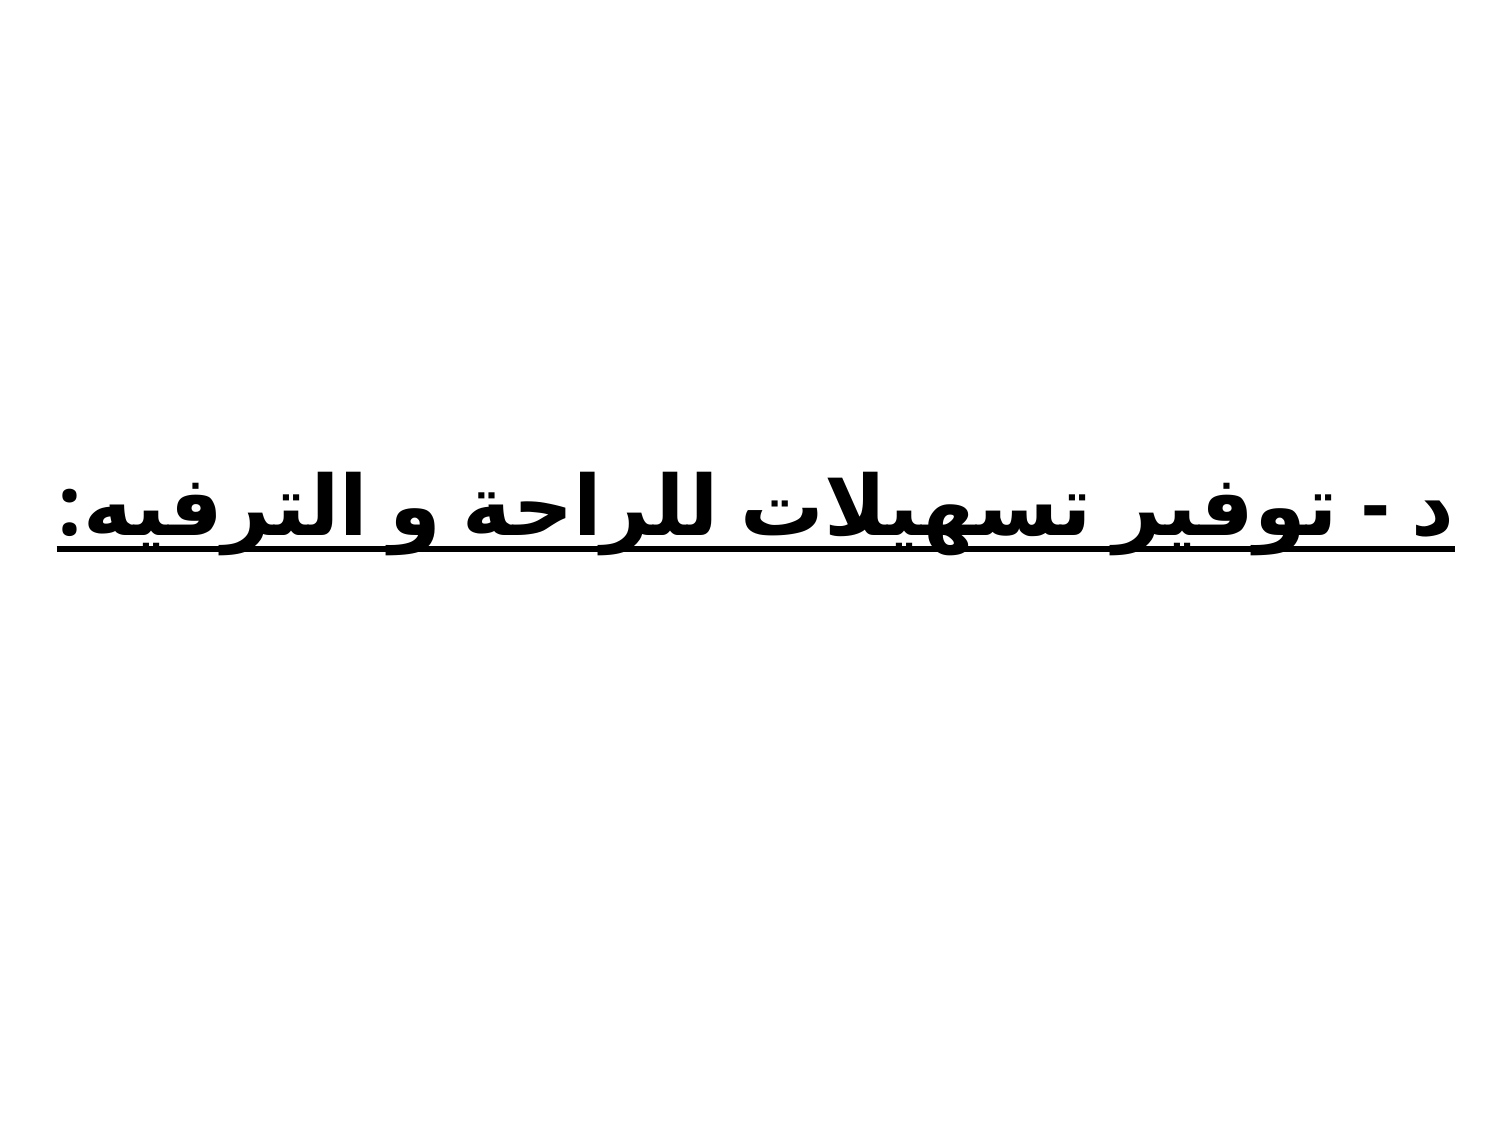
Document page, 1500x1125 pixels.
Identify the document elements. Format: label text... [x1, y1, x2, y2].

title د - توفير تسهيلات للراحة و الترفيه: [41, 45, 1471, 1059]
